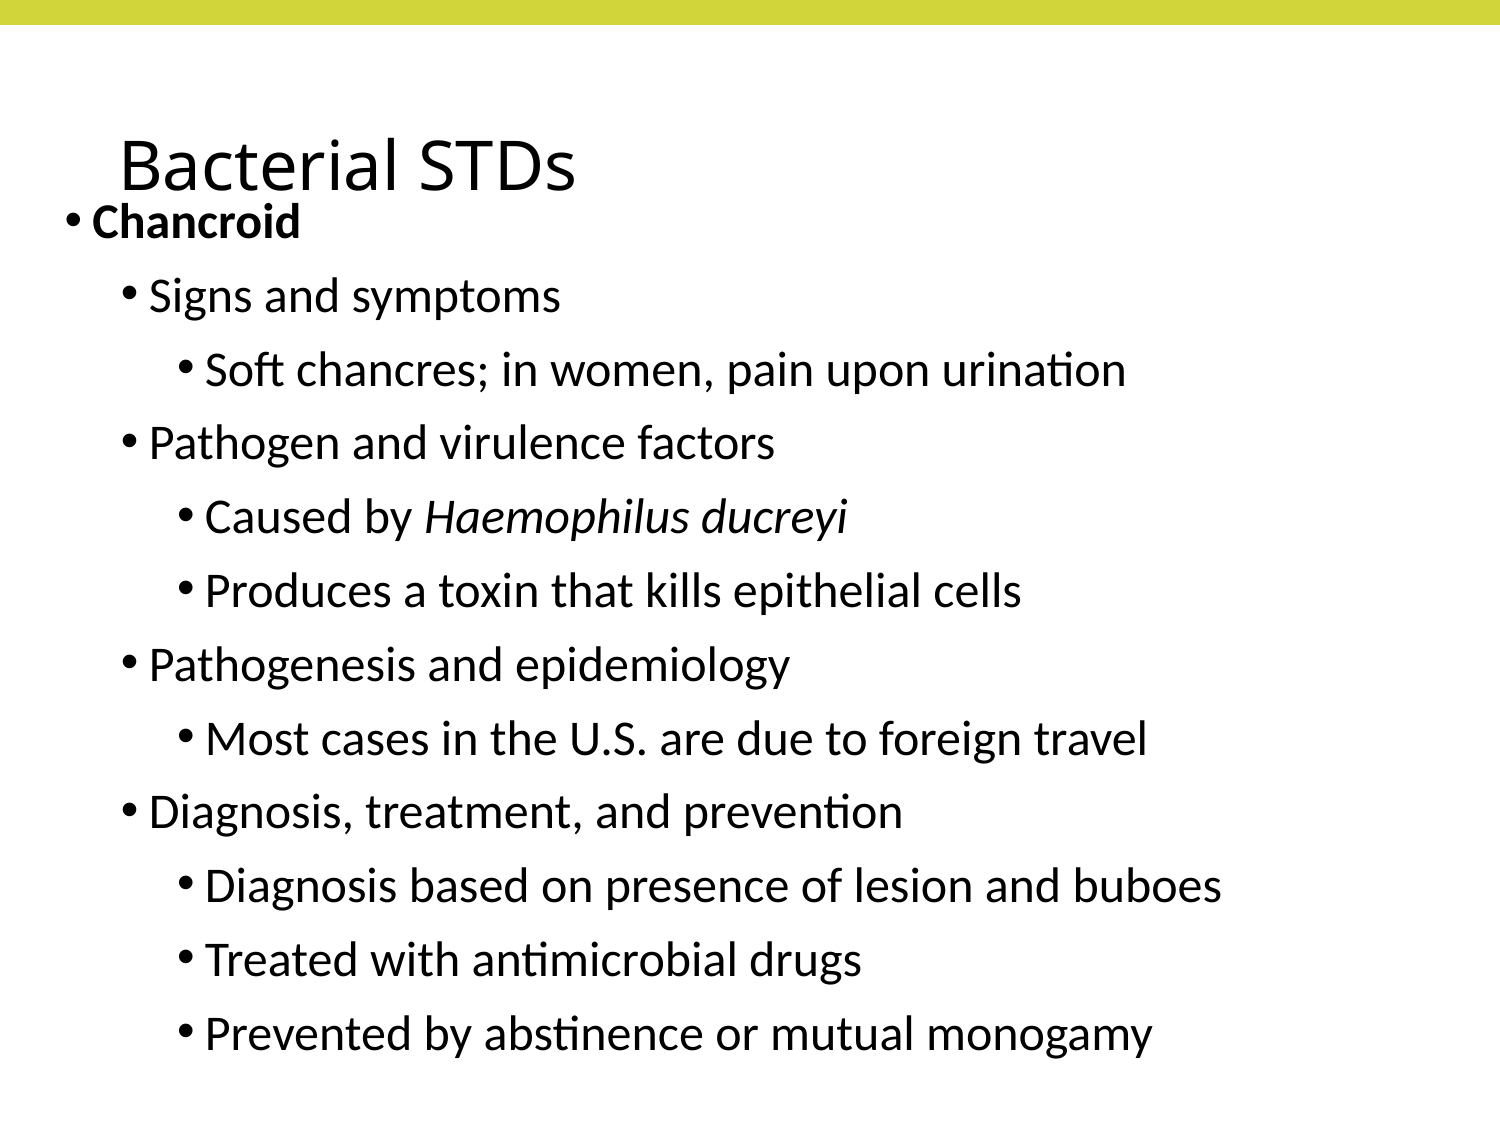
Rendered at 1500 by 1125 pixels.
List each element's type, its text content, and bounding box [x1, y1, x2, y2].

list Chancroid Signs and symptoms Soft chancres; in women, pain upon urination Pathogen and virulence factors Caused by Haemophilus ducreyi Produces a toxin that kills epithelial cells Pathogenesis and epidemiology Most cases in the U.S. are due to foreign travel Diagnosis, treatment, and prevention Diagnosis based on presence of lesion and buboes Treated with antimicrobial drugs Prevented by abstinence or mutual monogamy [49, 175, 1450, 1088]
title Bacterial STDs [103, 59, 1397, 175]
